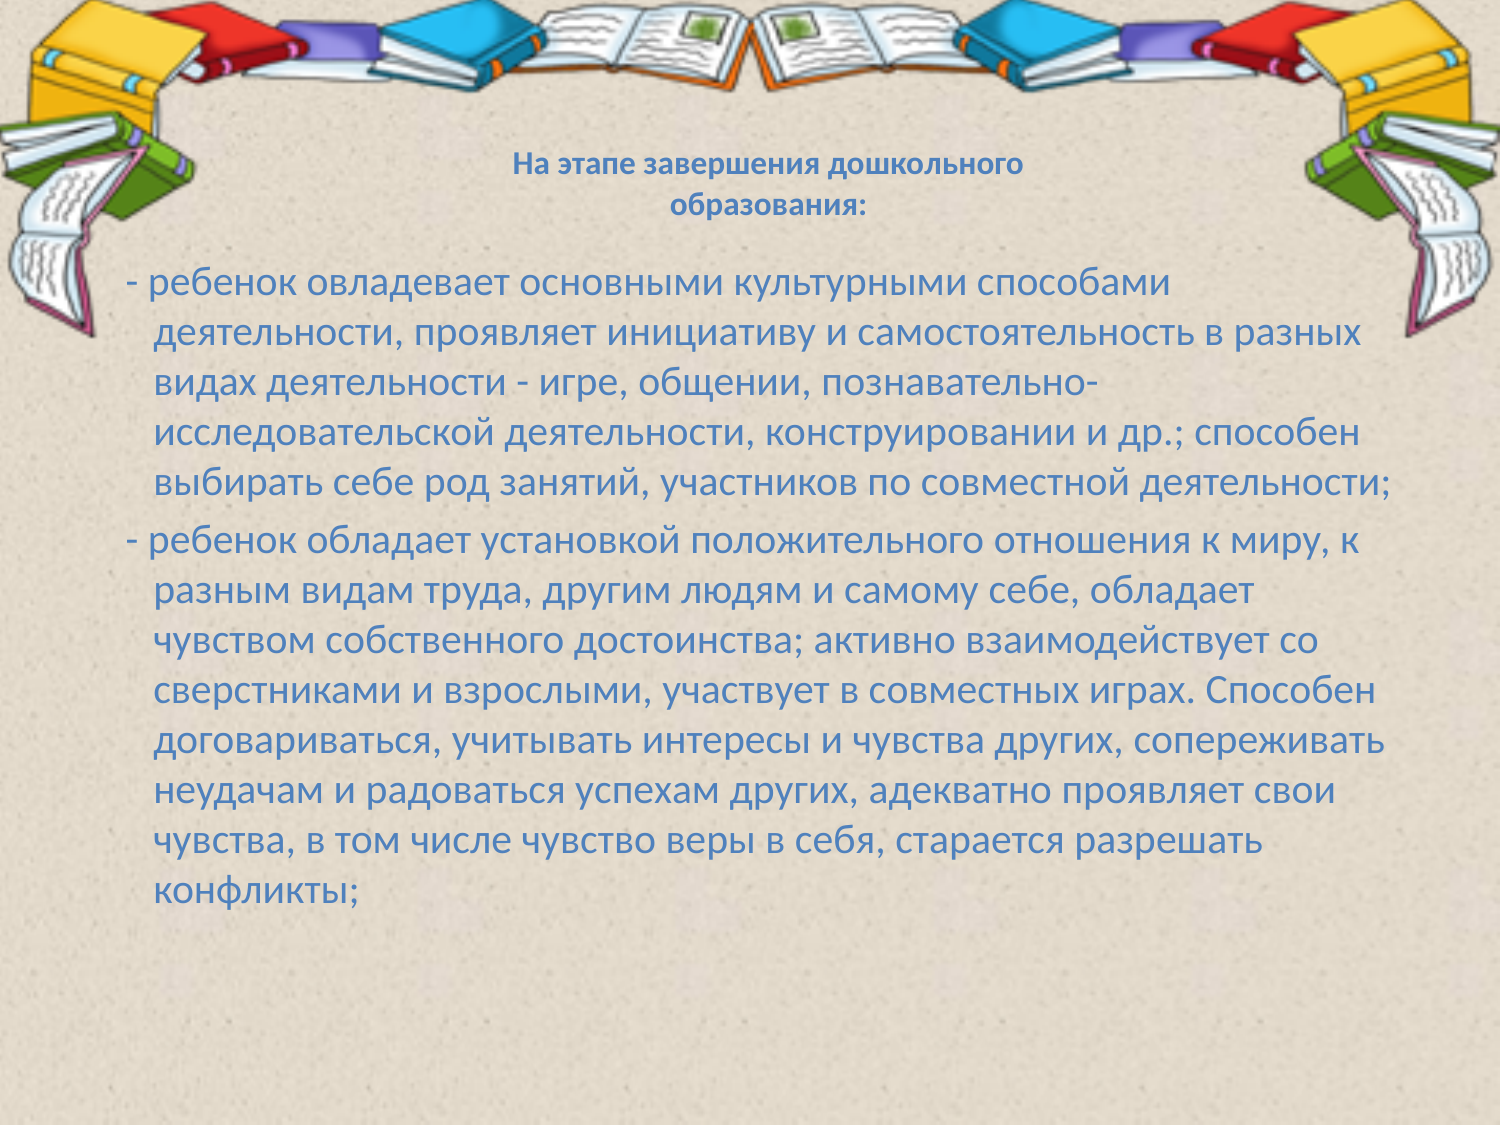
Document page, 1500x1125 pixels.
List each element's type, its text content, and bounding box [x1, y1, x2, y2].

title На этапе завершения дошкольного образования: [93, 93, 1444, 270]
list - ребенок овладевает основными культурными способами деятельности, проявляет инициативу и самостоятельность в разных видах деятельности - игре, общении, познавательно-исследовательской деятельности, конструировании и др.; способен выбирать себе род занятий, участников по совместной деятельности; - ребенок обладает установкой положительного отношения к миру, к разным видам труда, другим людям и самому себе, обладает чувством собственного достоинства; активно взаимодействует со сверстниками и взрослыми, участвует в совместных играх. Способен договариваться, учитывать интересы и чувства других, сопереживать неудачам и радоваться успехам других, адекватно проявляет свои чувства, в том числе чувство веры в себя, старается разрешать конфликты; [82, 246, 1432, 1029]
picture [0, 0, 1500, 1125]
